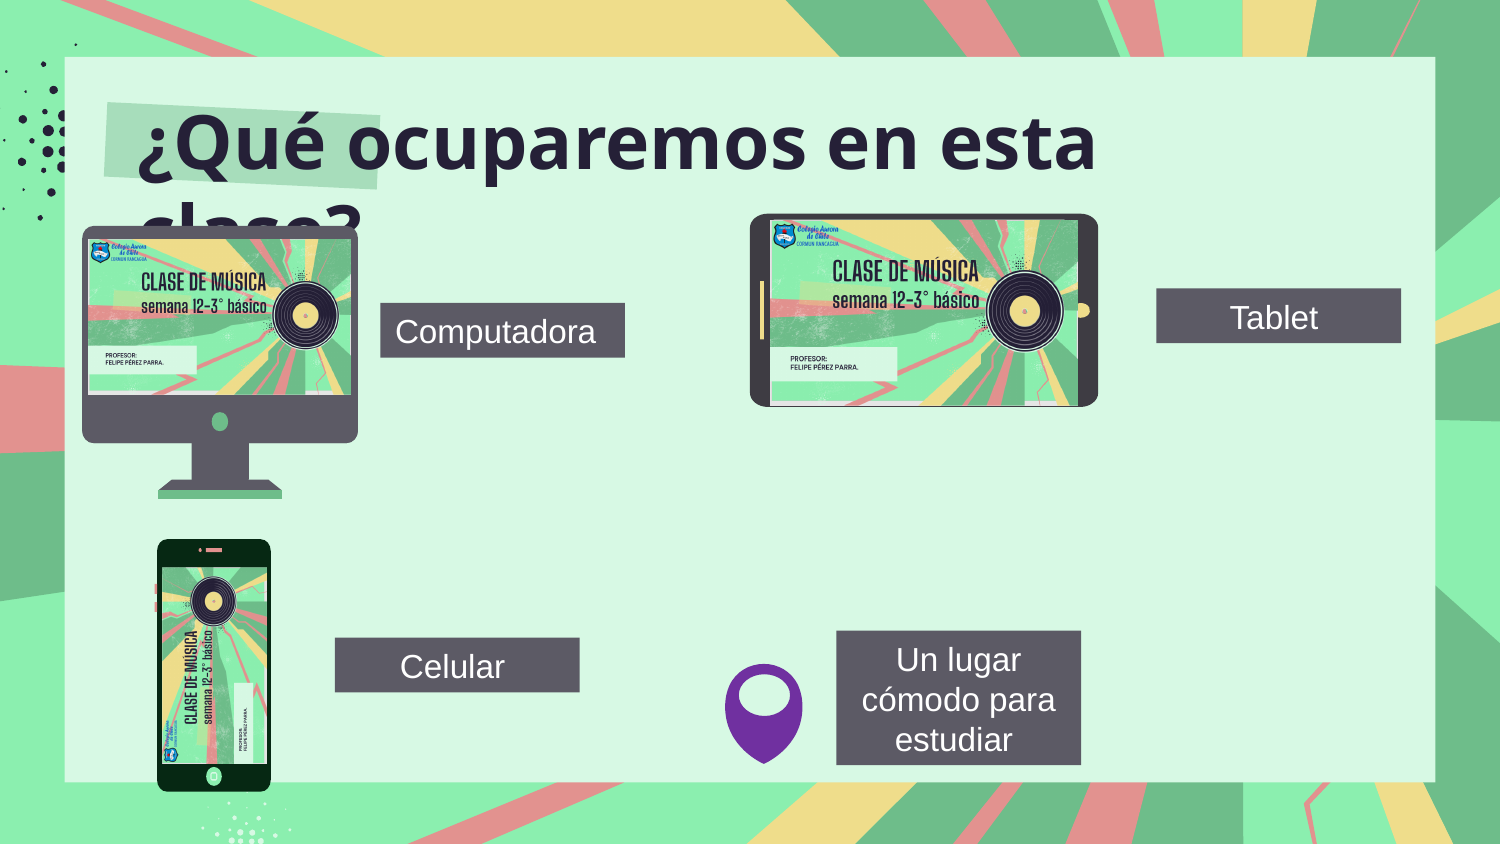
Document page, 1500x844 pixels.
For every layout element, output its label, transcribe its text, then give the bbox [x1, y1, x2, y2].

text_box Celular [334, 637, 580, 693]
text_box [81, 225, 359, 499]
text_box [749, 213, 1099, 408]
picture [116, 613, 313, 718]
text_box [154, 726, 272, 792]
text_box Computadora [380, 302, 625, 358]
text_box Un lugar cómodo para estudiar [836, 630, 1082, 766]
text_box [103, 102, 123, 178]
text_box Tablet [1156, 288, 1402, 344]
title ¿Qué ocuparemos en esta clase? [123, 79, 1180, 204]
picture [770, 220, 1078, 406]
picture [88, 239, 352, 395]
text_box [725, 663, 803, 764]
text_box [154, 538, 272, 611]
